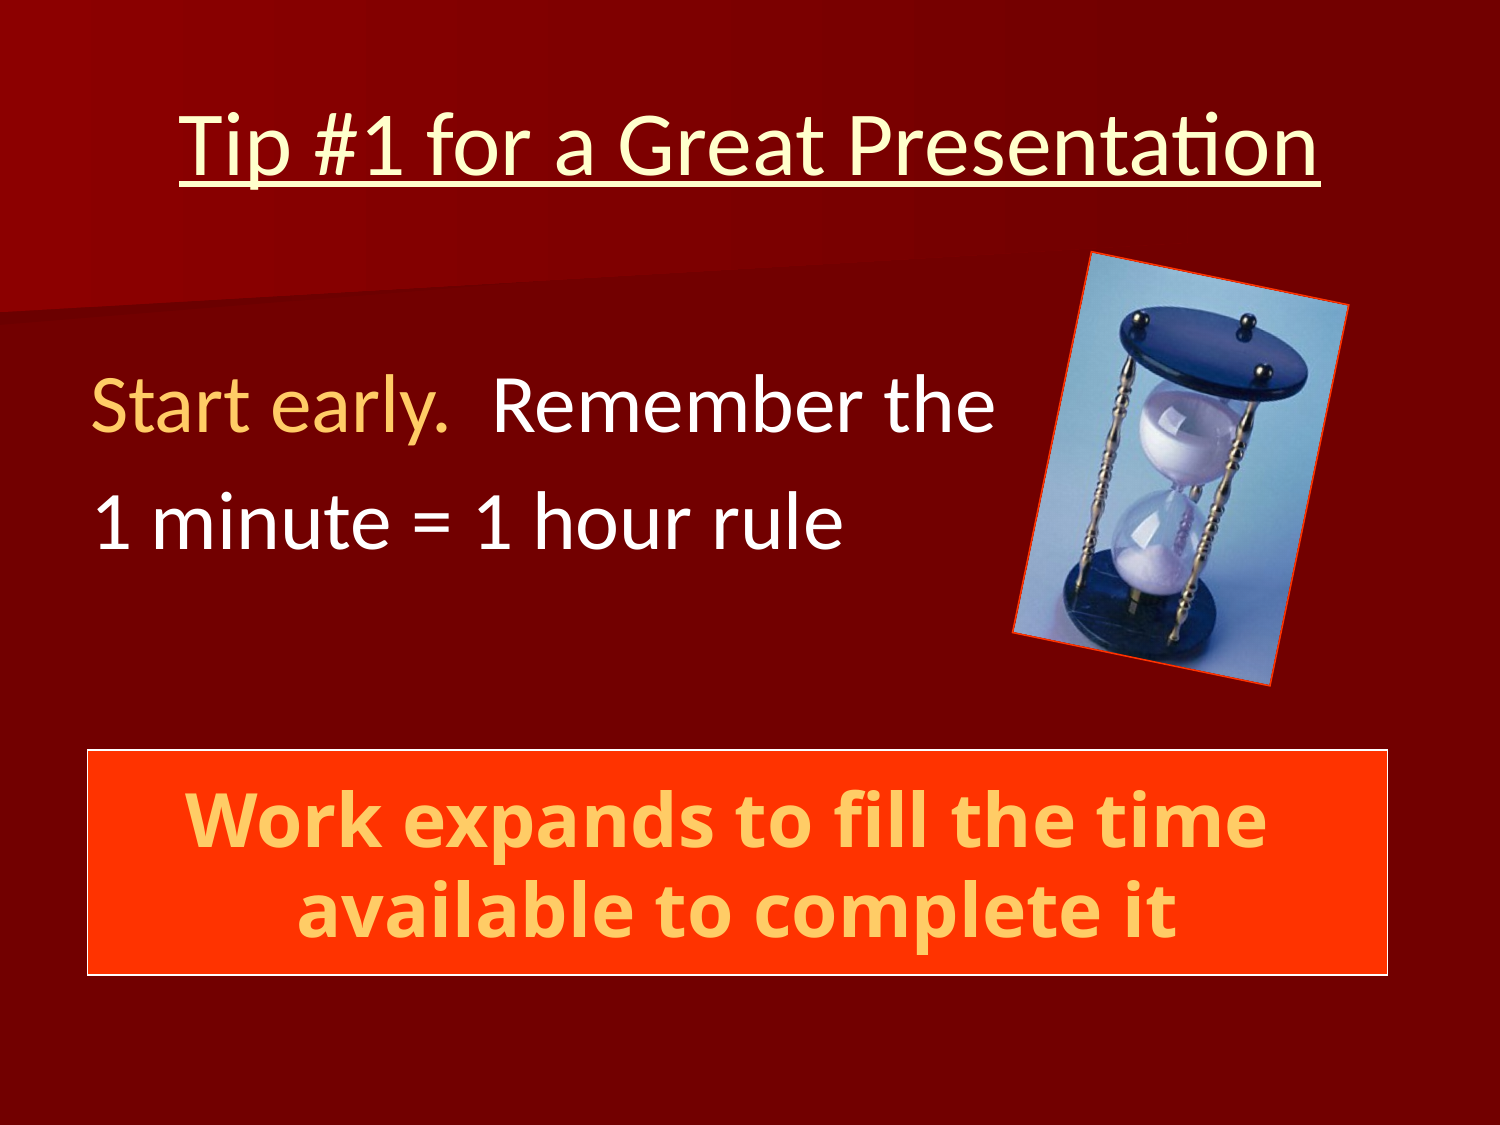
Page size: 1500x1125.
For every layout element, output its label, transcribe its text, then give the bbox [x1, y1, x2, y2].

list Start early. Remember the 1 minute = 1 hour rule [75, 224, 1425, 968]
text_box Work expands to fill the time available to complete it [87, 749, 1388, 975]
picture [1014, 253, 1347, 684]
title Tip #1 for a Great Presentation [75, 45, 1425, 224]
